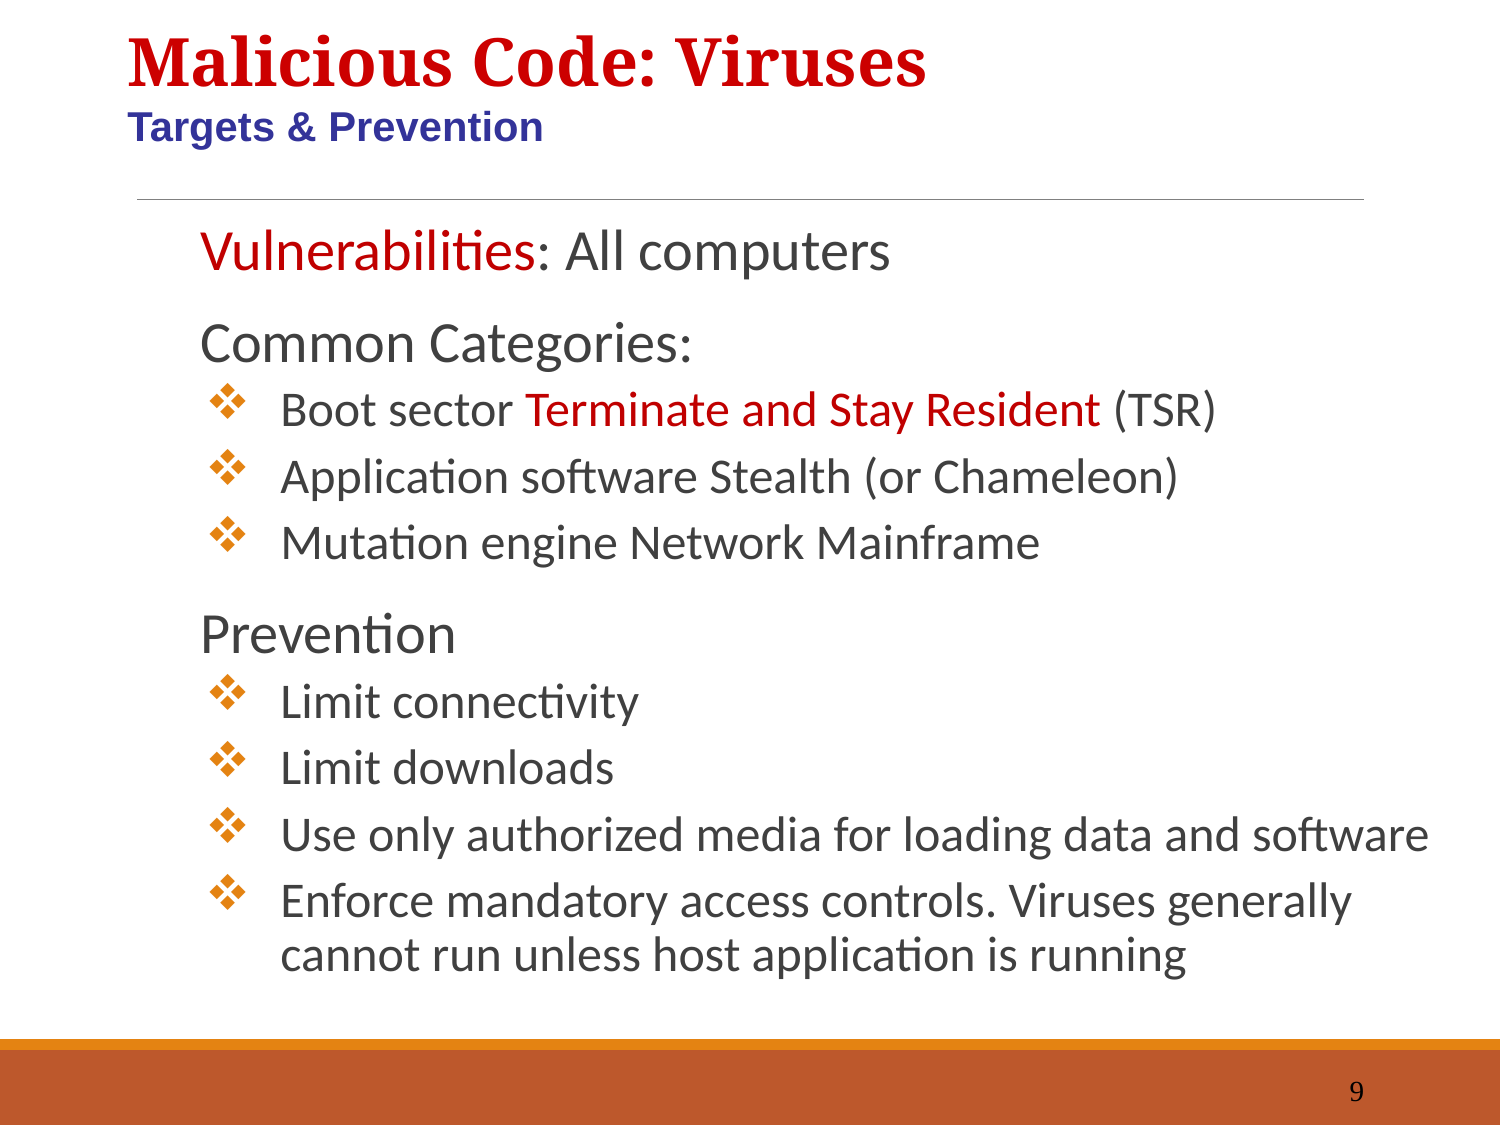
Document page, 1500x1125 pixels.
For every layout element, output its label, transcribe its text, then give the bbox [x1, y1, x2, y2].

text_box Malicious Code: Viruses Targets & Prevention [112, 12, 1388, 200]
list Vulnerabilities: All computers Common Categories: Boot sector Terminate and Stay Resident (TSR) Application software Stealth (or Chameleon) Mutation engine Network Mainframe Prevention Limit connectivity Limit downloads Use only authorized media for loading data and software Enforce mandatory access controls. Viruses generally cannot run unless host application is running [112, 212, 1463, 1025]
slide_number 9 [1217, 1059, 1380, 1120]
